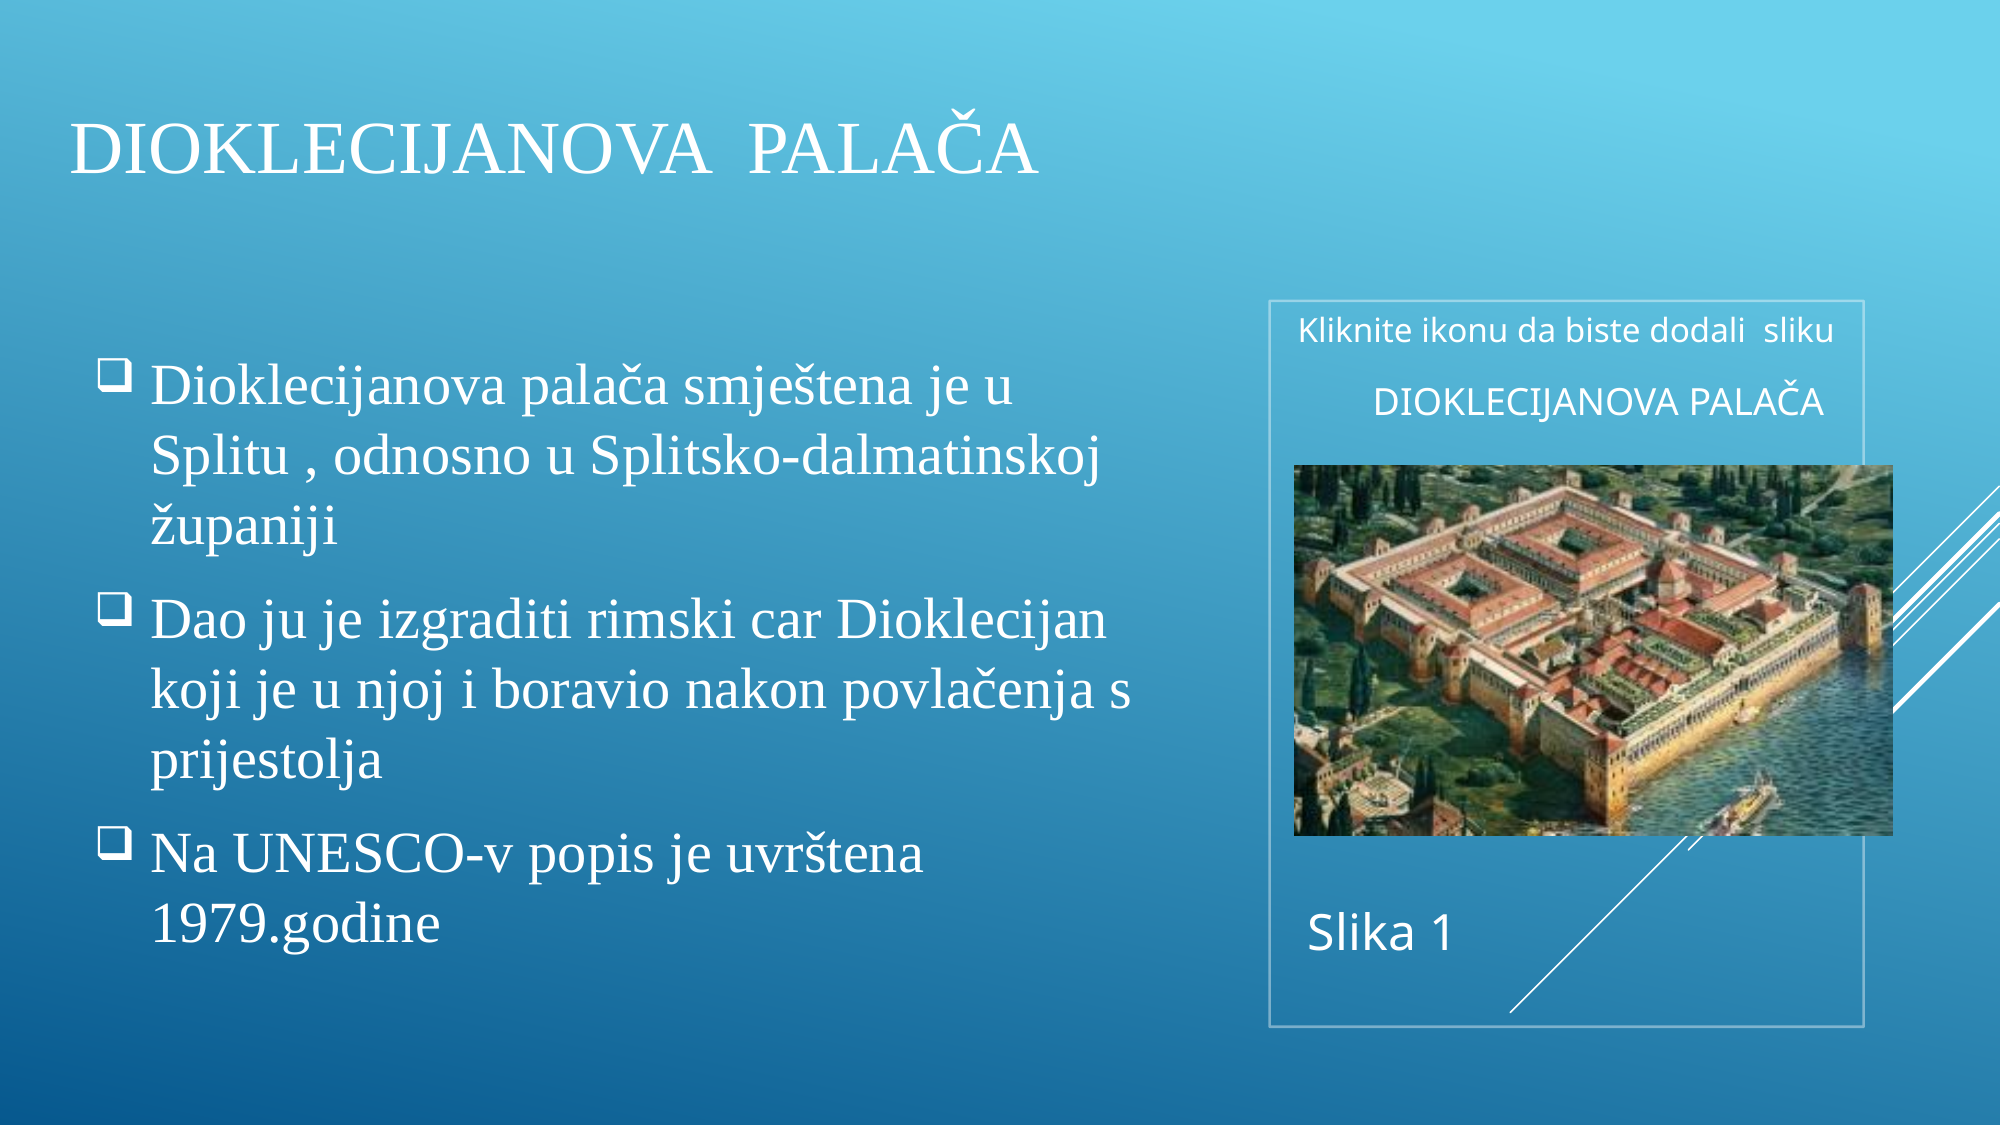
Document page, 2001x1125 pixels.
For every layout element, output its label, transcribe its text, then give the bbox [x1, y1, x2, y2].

picture [1270, 301, 1893, 1026]
list Dioklecijanova palača smještena je u Splitu , odnosno u Splitsko-dalmatinskoj županiji Dao ju je izgraditi rimski car Dioklecijan koji je u njoj i boravio nakon povlačenja s prijestolja Na UNESCO-v popis je uvrštena 1979.godine [79, 338, 1173, 996]
title DIOKLECIJANOVA PALAČA [54, 99, 1243, 197]
